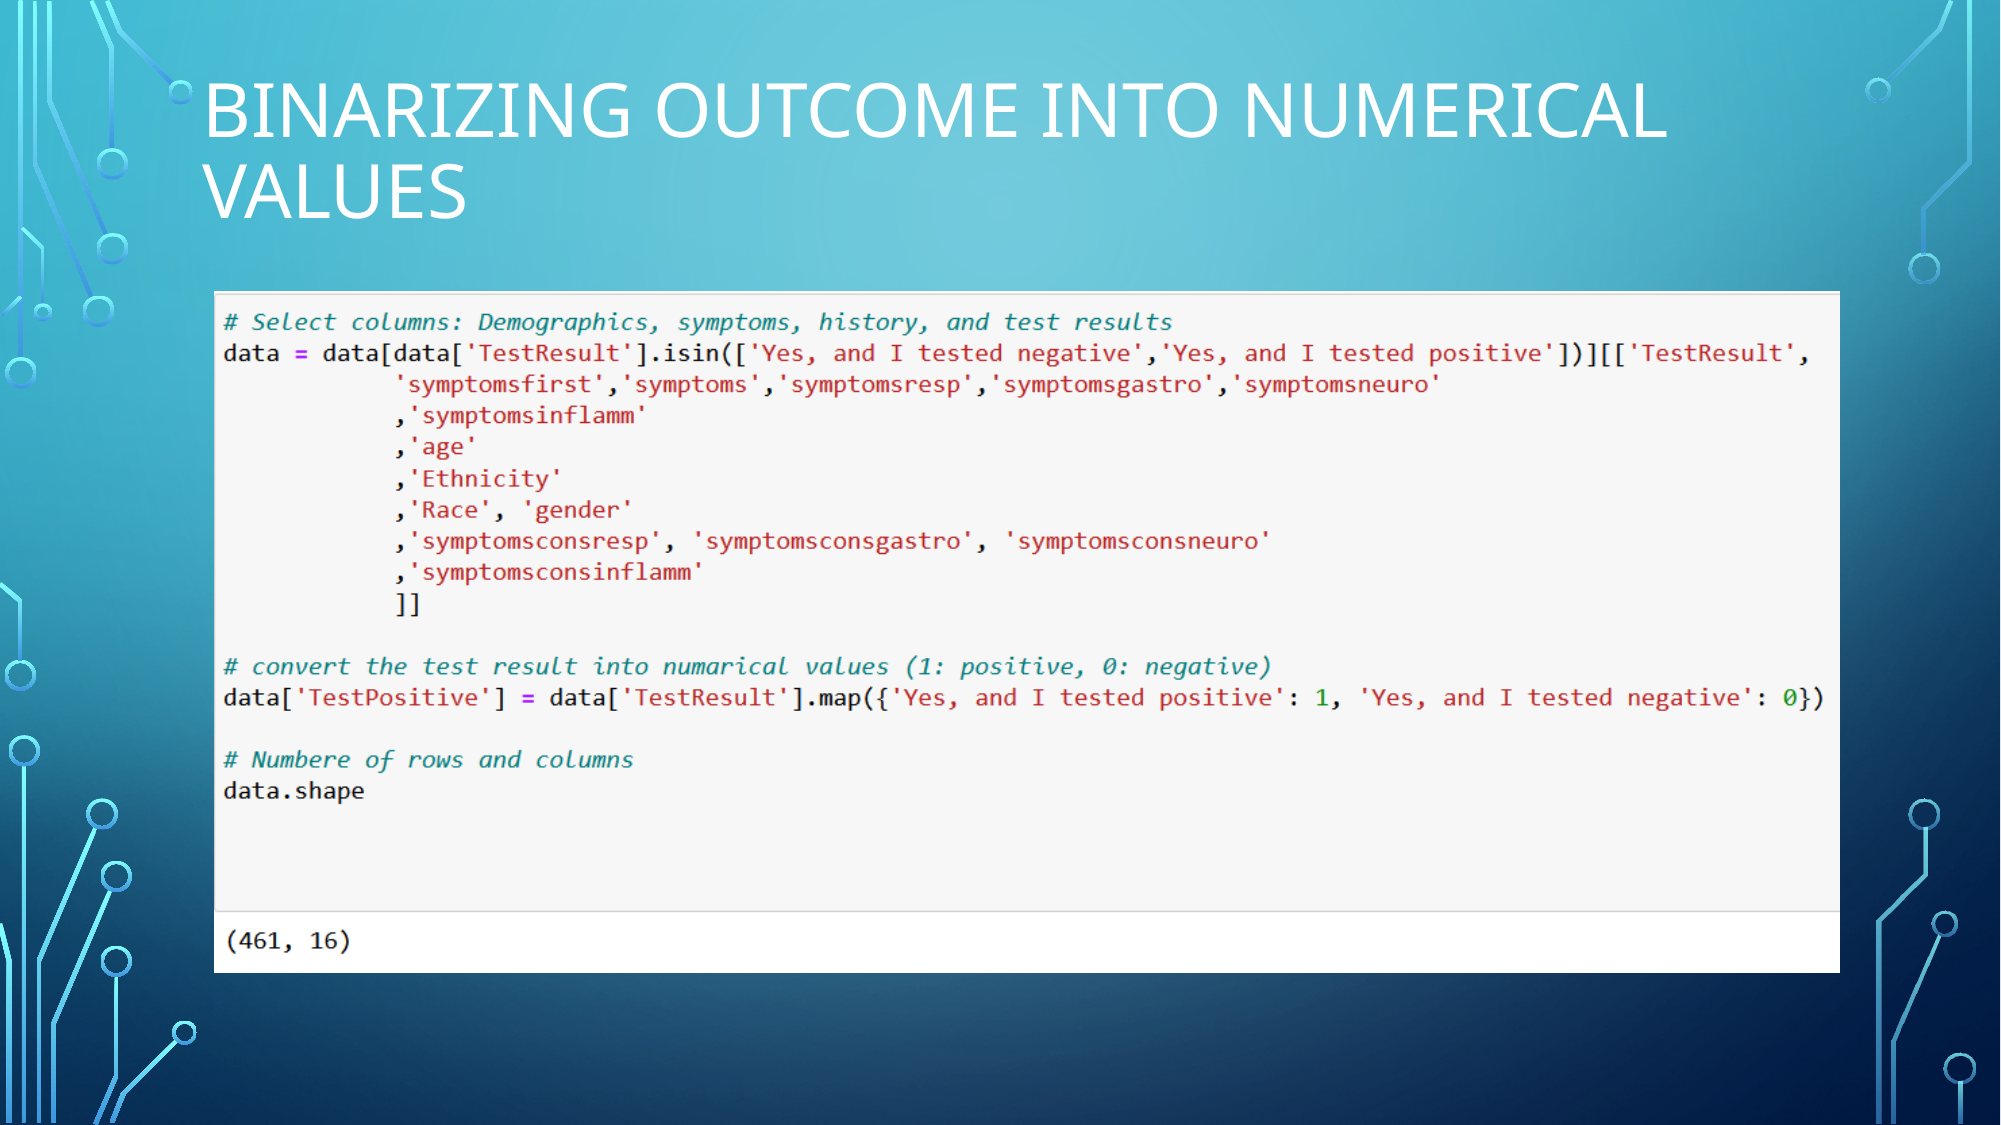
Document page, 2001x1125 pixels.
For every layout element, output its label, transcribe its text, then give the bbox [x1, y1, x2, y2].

picture [214, 291, 1840, 974]
title Binarizing outcome into numerical values [187, 69, 1813, 237]
